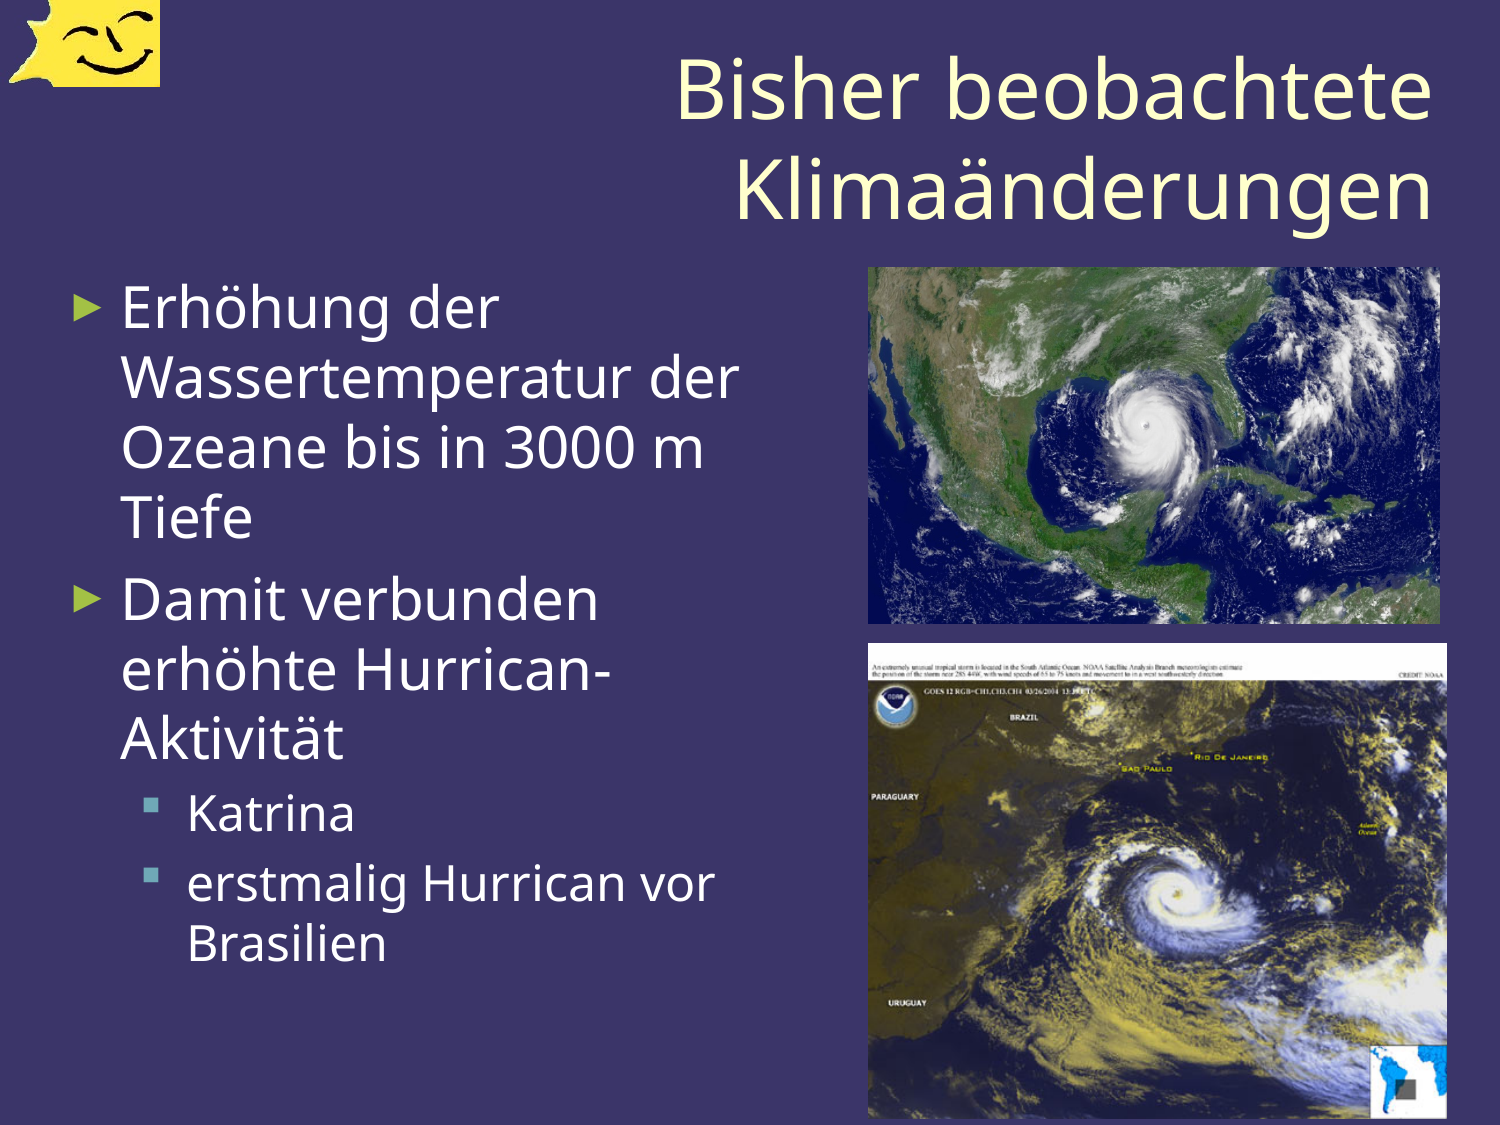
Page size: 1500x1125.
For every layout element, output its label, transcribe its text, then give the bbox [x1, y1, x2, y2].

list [867, 266, 1440, 624]
picture [0, 0, 160, 87]
list Erhöhung der Wassertemperatur der Ozeane bis in 3000 m Tiefe Damit verbunden erhöhte Hurrican-Aktivität Katrina erstmalig Hurrican vor Brasilien [49, 262, 834, 1095]
title Bisher beobachtete Klimaänderungen [182, 42, 1451, 231]
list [867, 643, 1447, 1119]
